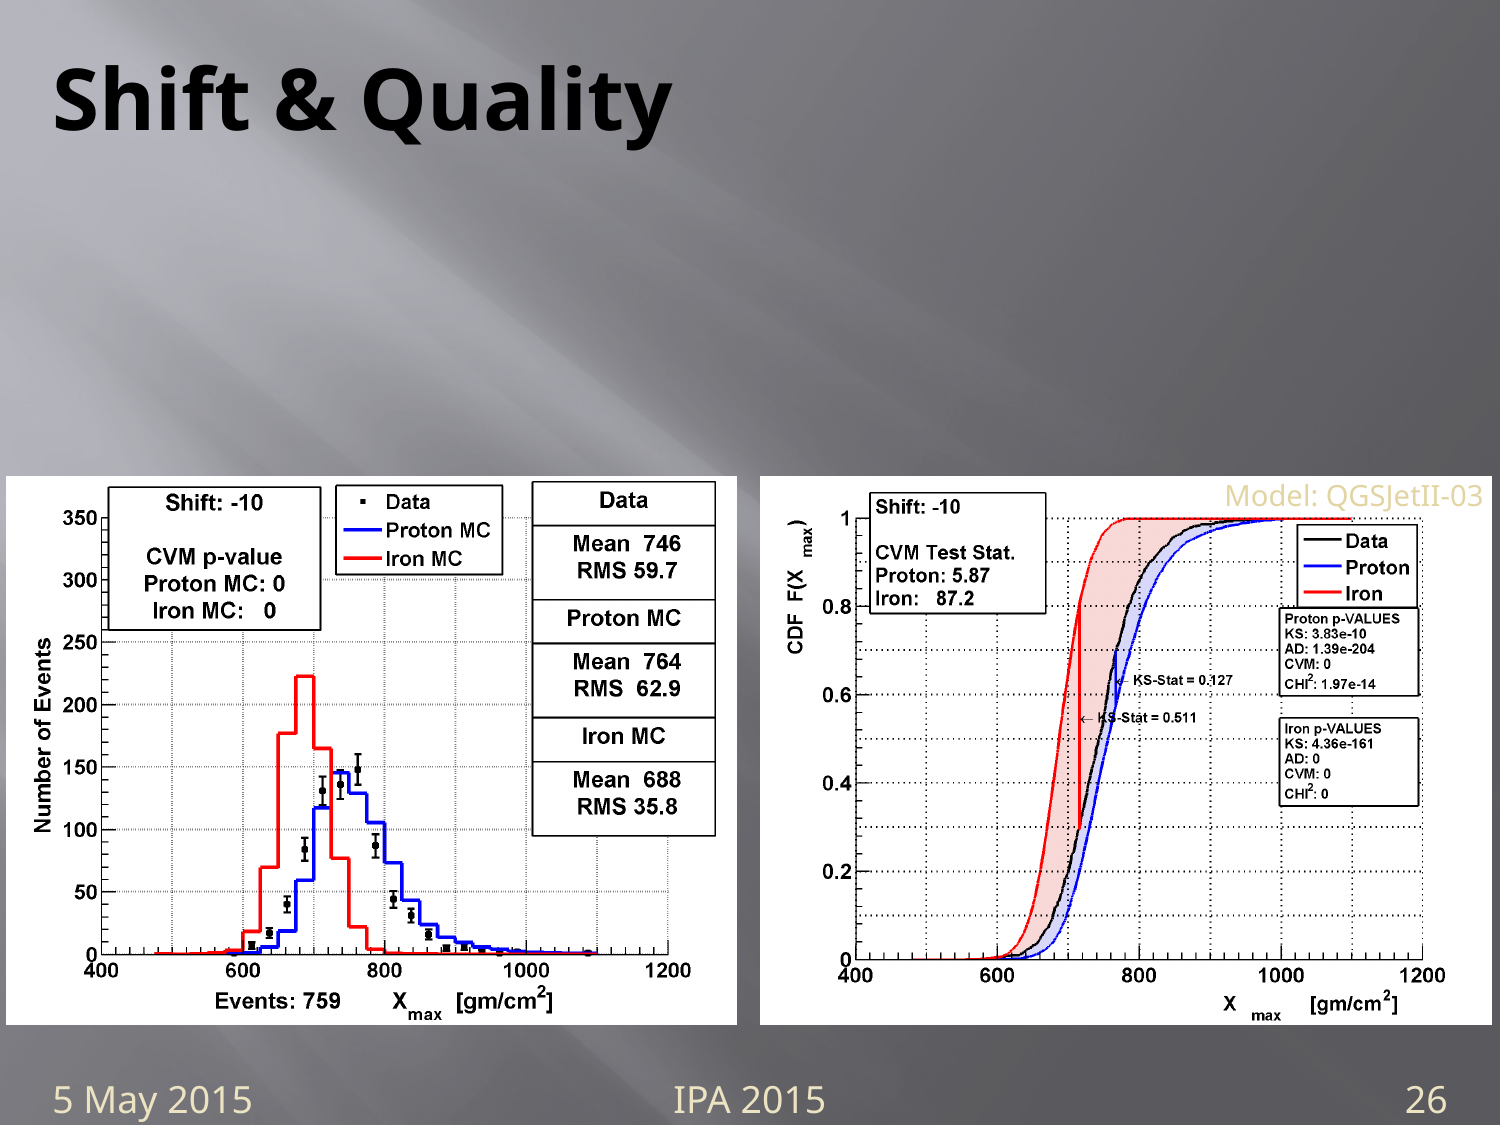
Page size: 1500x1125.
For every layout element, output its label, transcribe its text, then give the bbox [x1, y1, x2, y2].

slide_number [37, 1091, 425, 1125]
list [6, 450, 738, 1051]
title Shift & Quality [37, 37, 1463, 150]
slide_number 26 [1299, 1094, 1463, 1125]
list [760, 450, 1492, 1051]
footer IPA 2015 [512, 1085, 988, 1125]
